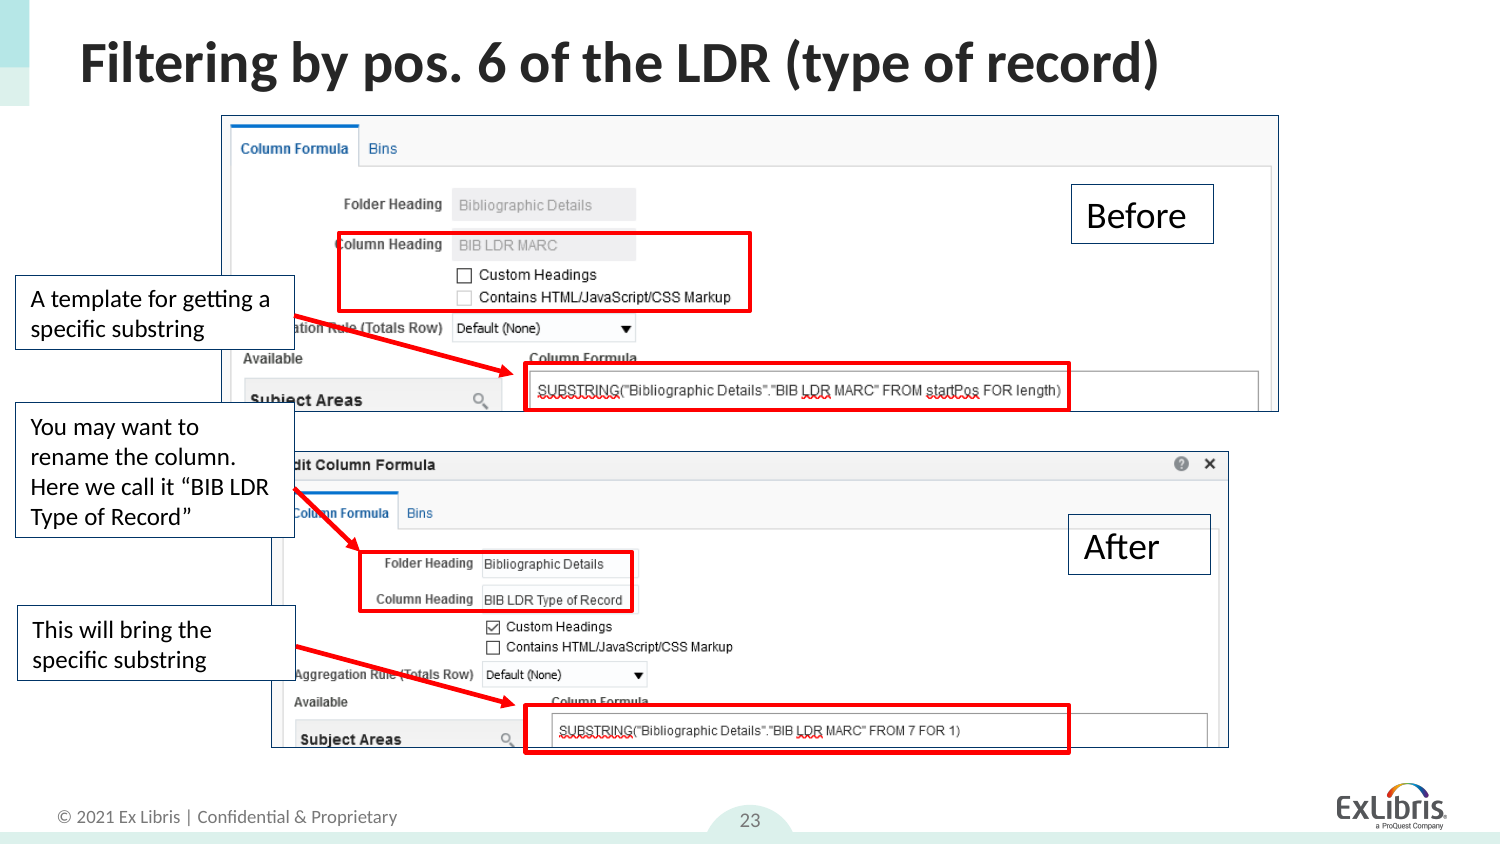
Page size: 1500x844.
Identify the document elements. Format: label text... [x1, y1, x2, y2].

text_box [295, 645, 516, 706]
picture [1337, 783, 1447, 830]
title Filtering by pos. 6 of the LDR (type of record) [64, 11, 1447, 107]
text_box A template for getting a specific substring [15, 275, 216, 350]
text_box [293, 315, 514, 375]
text_box This will bring the specific substring [17, 605, 265, 681]
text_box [293, 487, 361, 553]
picture [270, 451, 1229, 748]
text_box You may want to rename the column. Here we call it “BIB LDR Type of Record” [15, 402, 295, 538]
slide_number 23 [705, 789, 795, 844]
picture [221, 115, 1279, 412]
